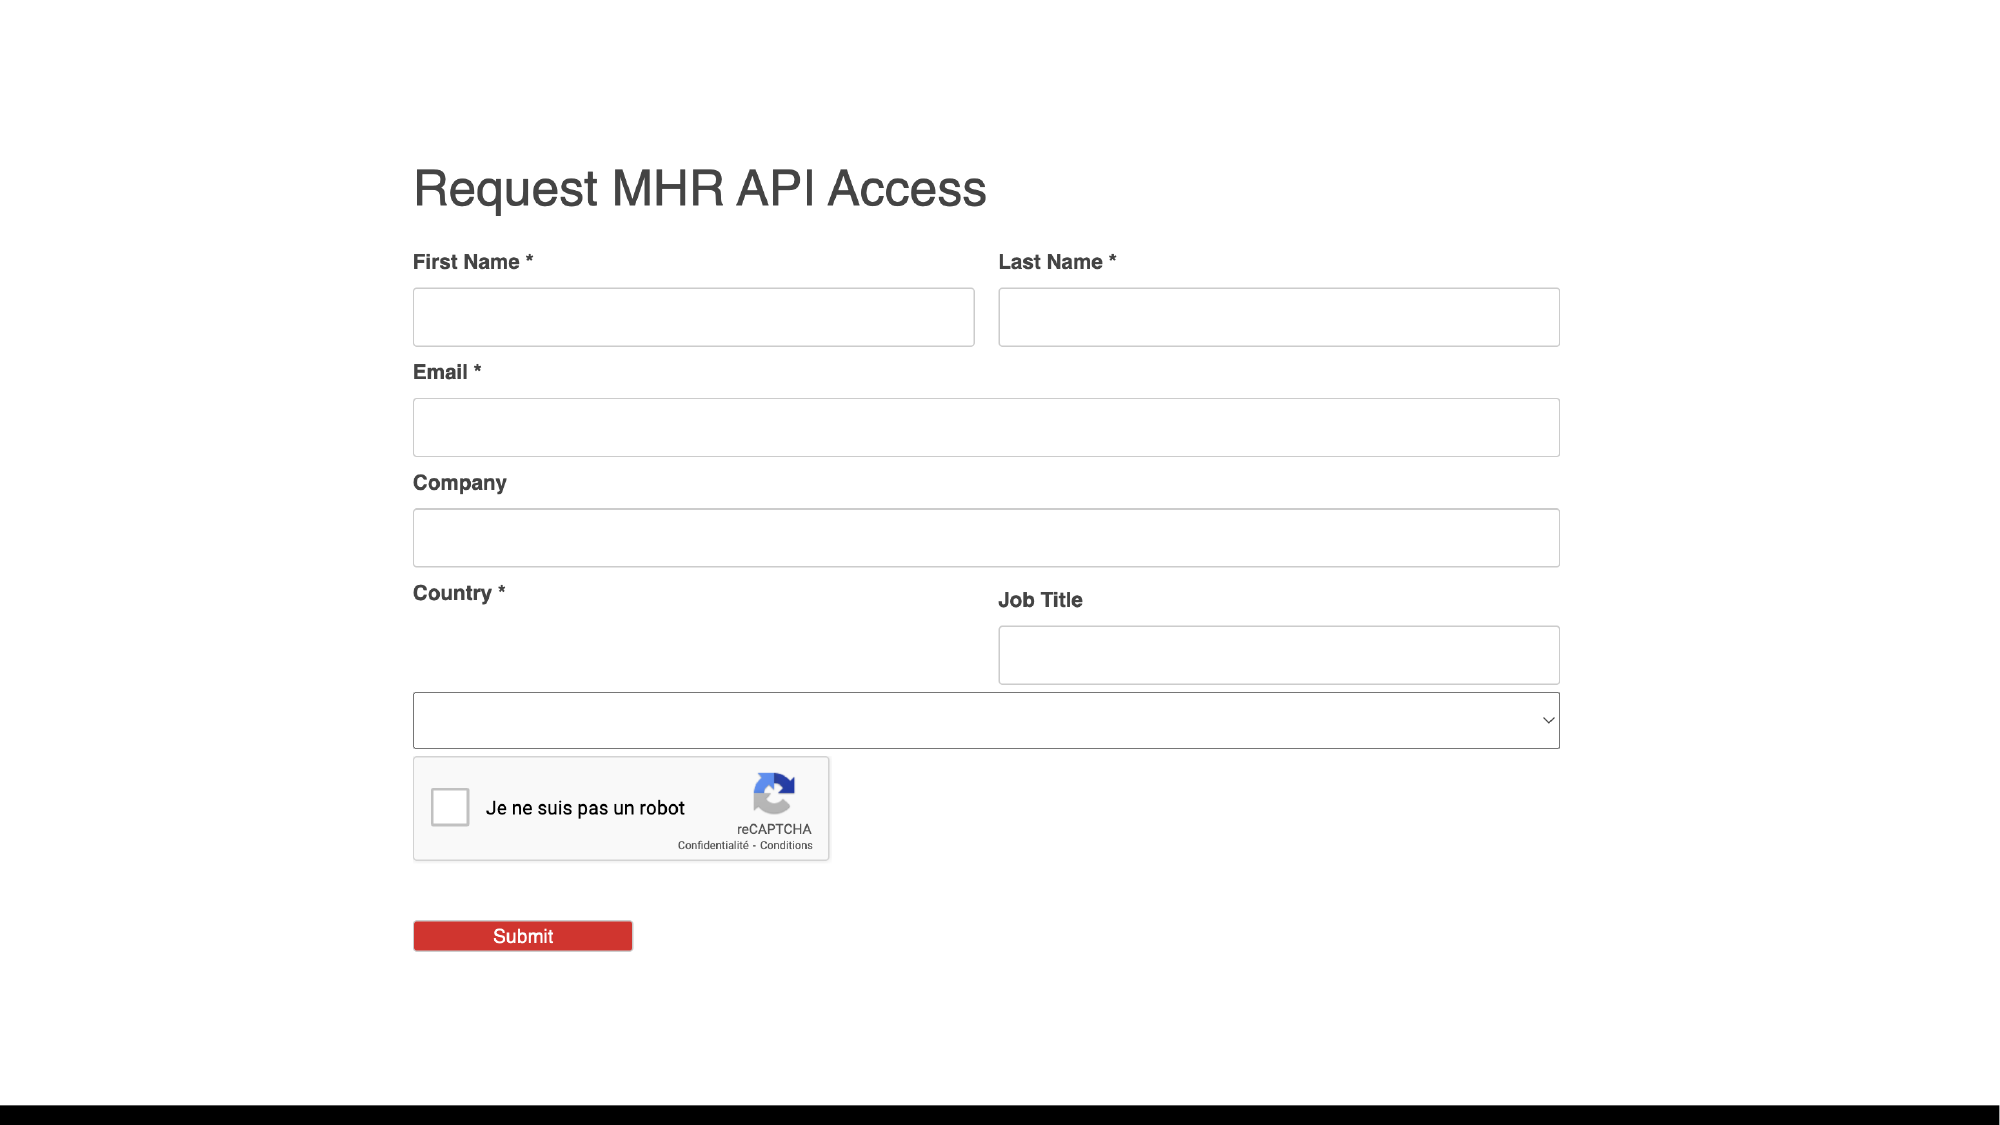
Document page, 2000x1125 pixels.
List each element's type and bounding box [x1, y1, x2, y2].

picture [349, 143, 1650, 1033]
